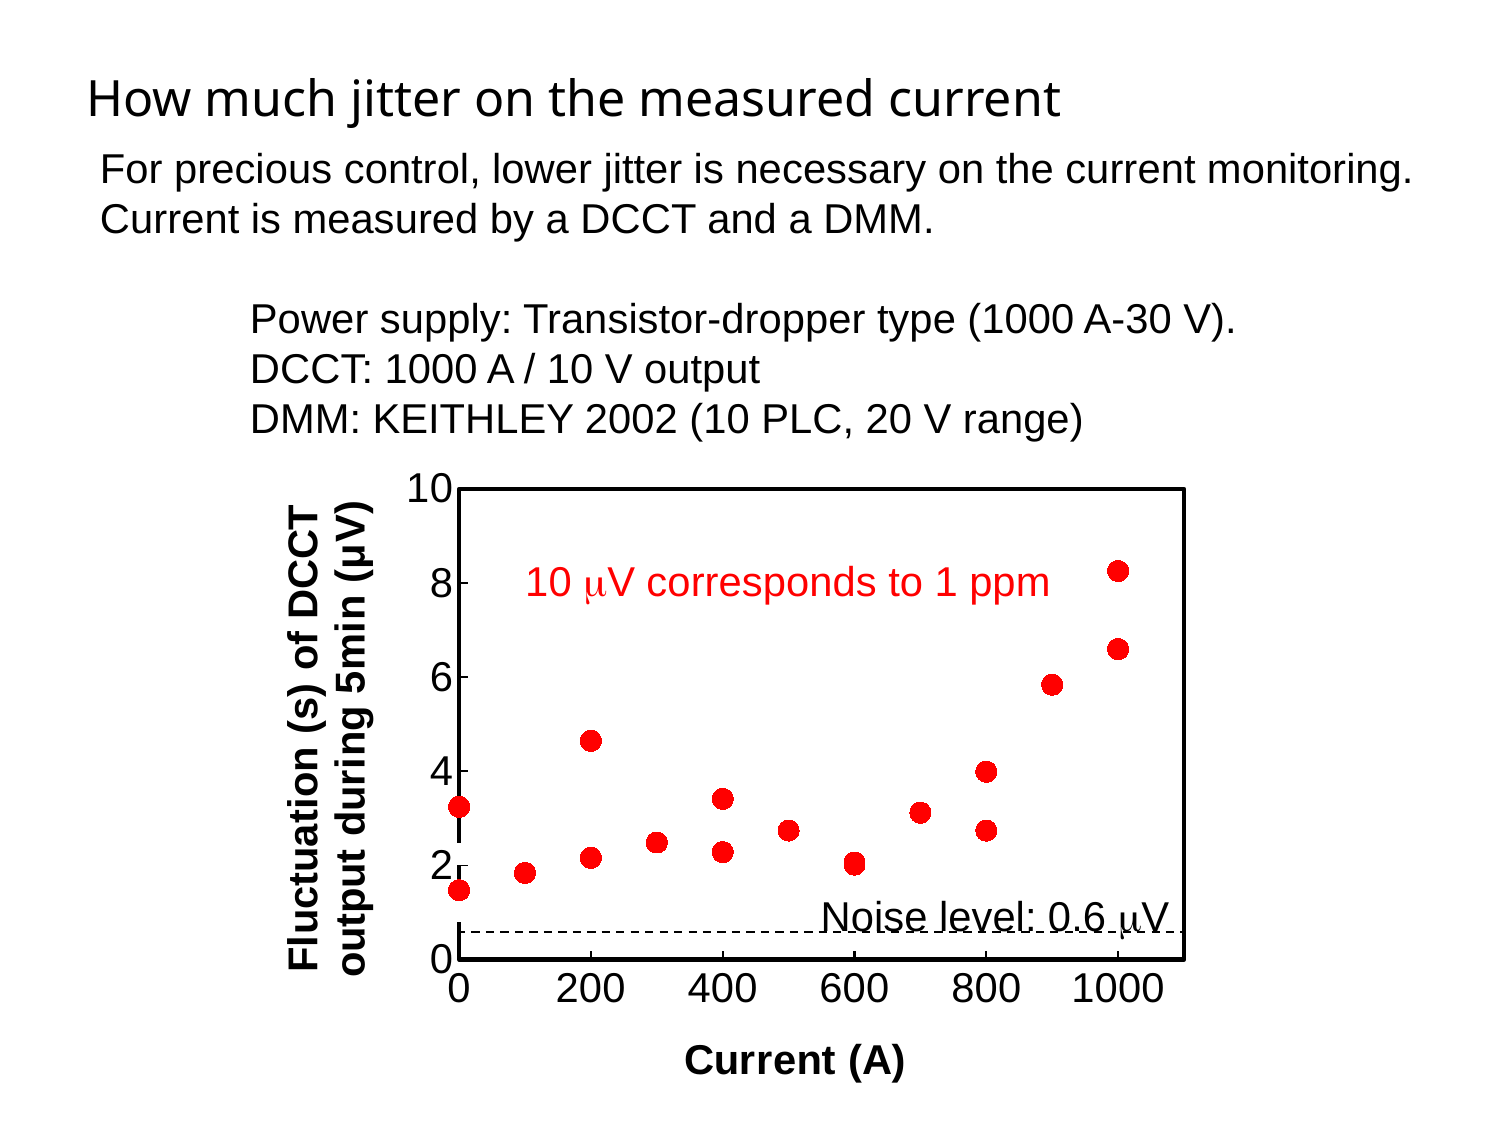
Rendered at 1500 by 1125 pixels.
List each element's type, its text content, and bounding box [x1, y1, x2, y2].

text_box How much jitter on the measured current [71, 59, 1077, 134]
text_box For precious control, lower jitter is necessary on the current monitoring. Current is measured by a DCCT and a DMM. Power supply: Transistor-dropper type (1000 A-30 V). DCCT: 1000 A / 10 V output DMM: KEITHLEY 2002 (10 PLC, 20 V range) [85, 134, 1430, 450]
chart [252, 458, 1246, 1097]
